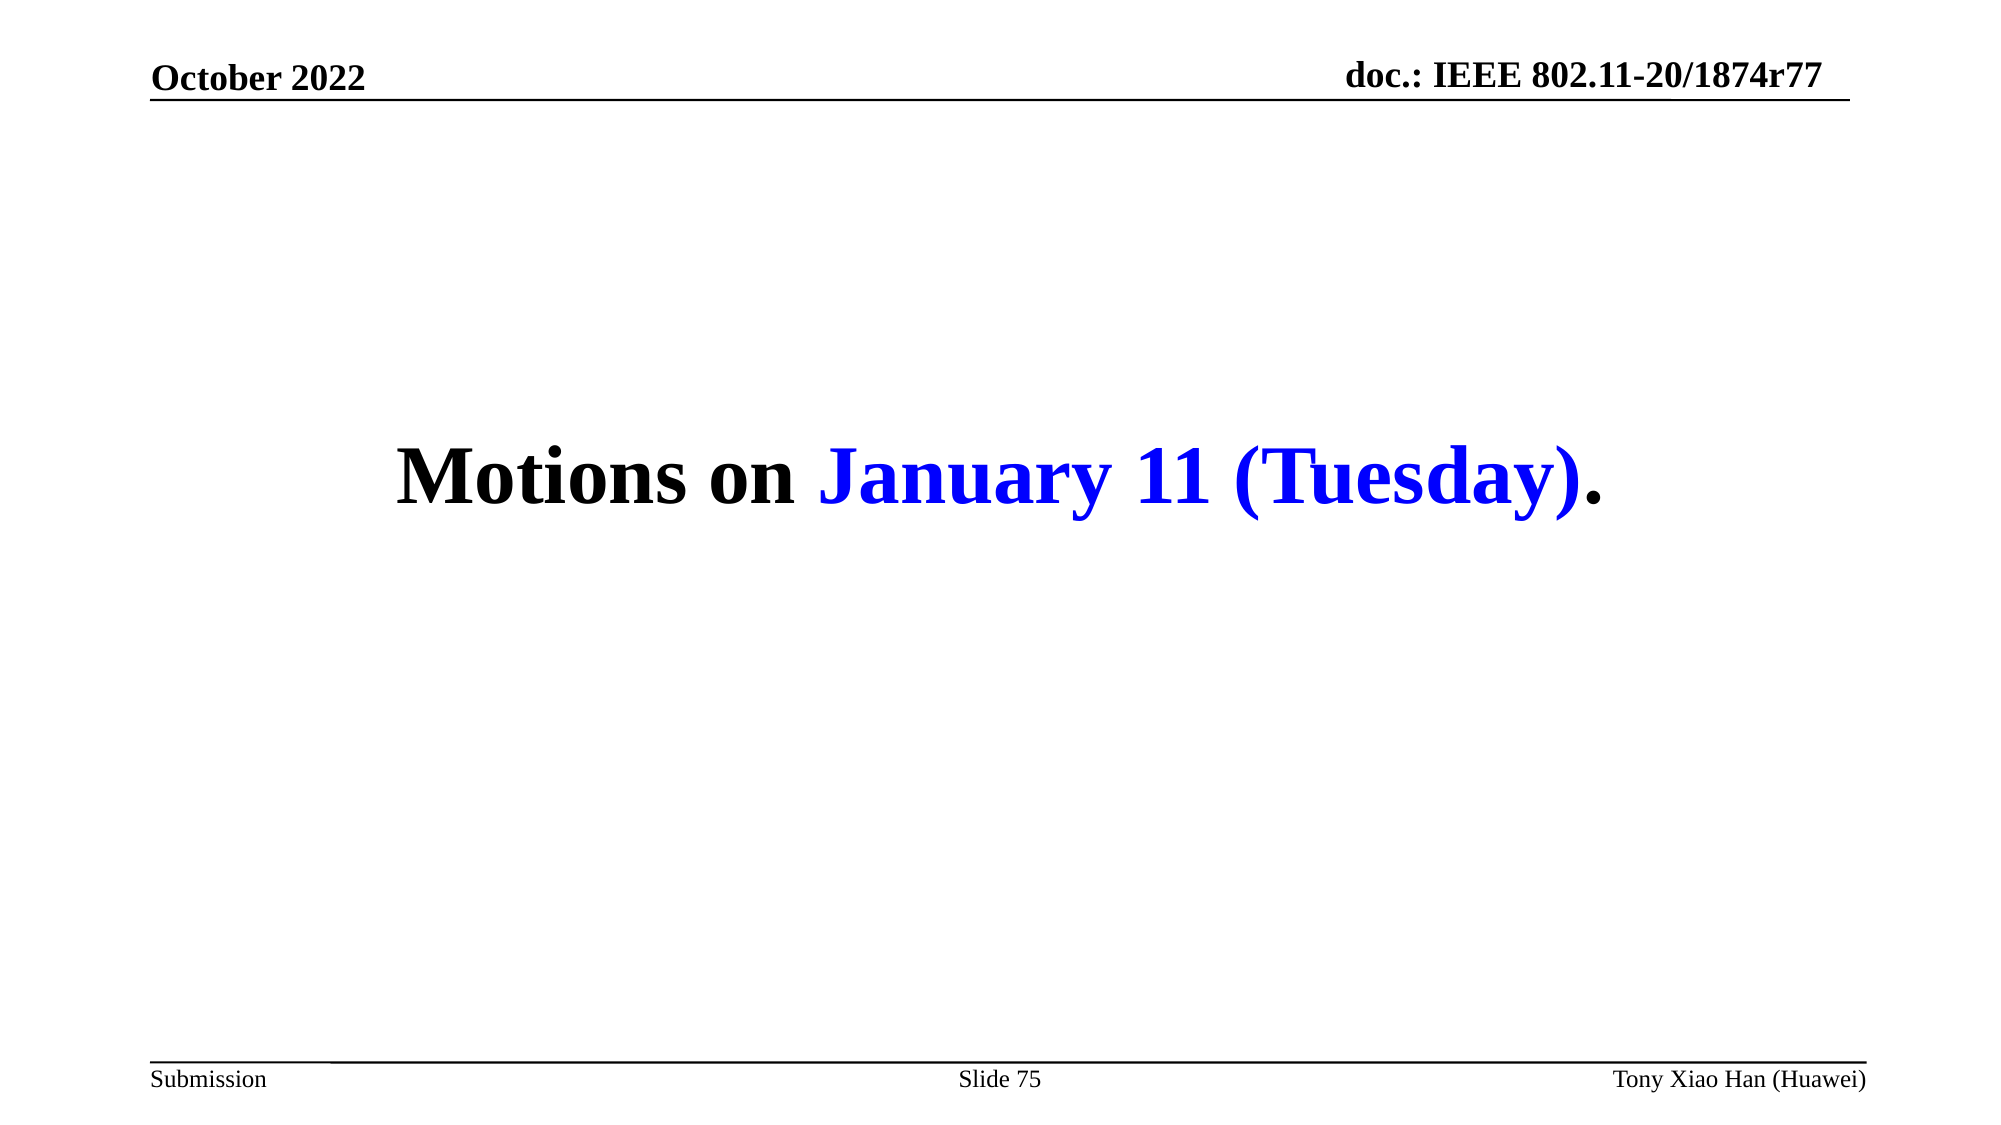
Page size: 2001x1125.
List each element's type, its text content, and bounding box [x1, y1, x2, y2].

text_box Motions on January 11 (Tuesday). [331, 412, 1669, 950]
